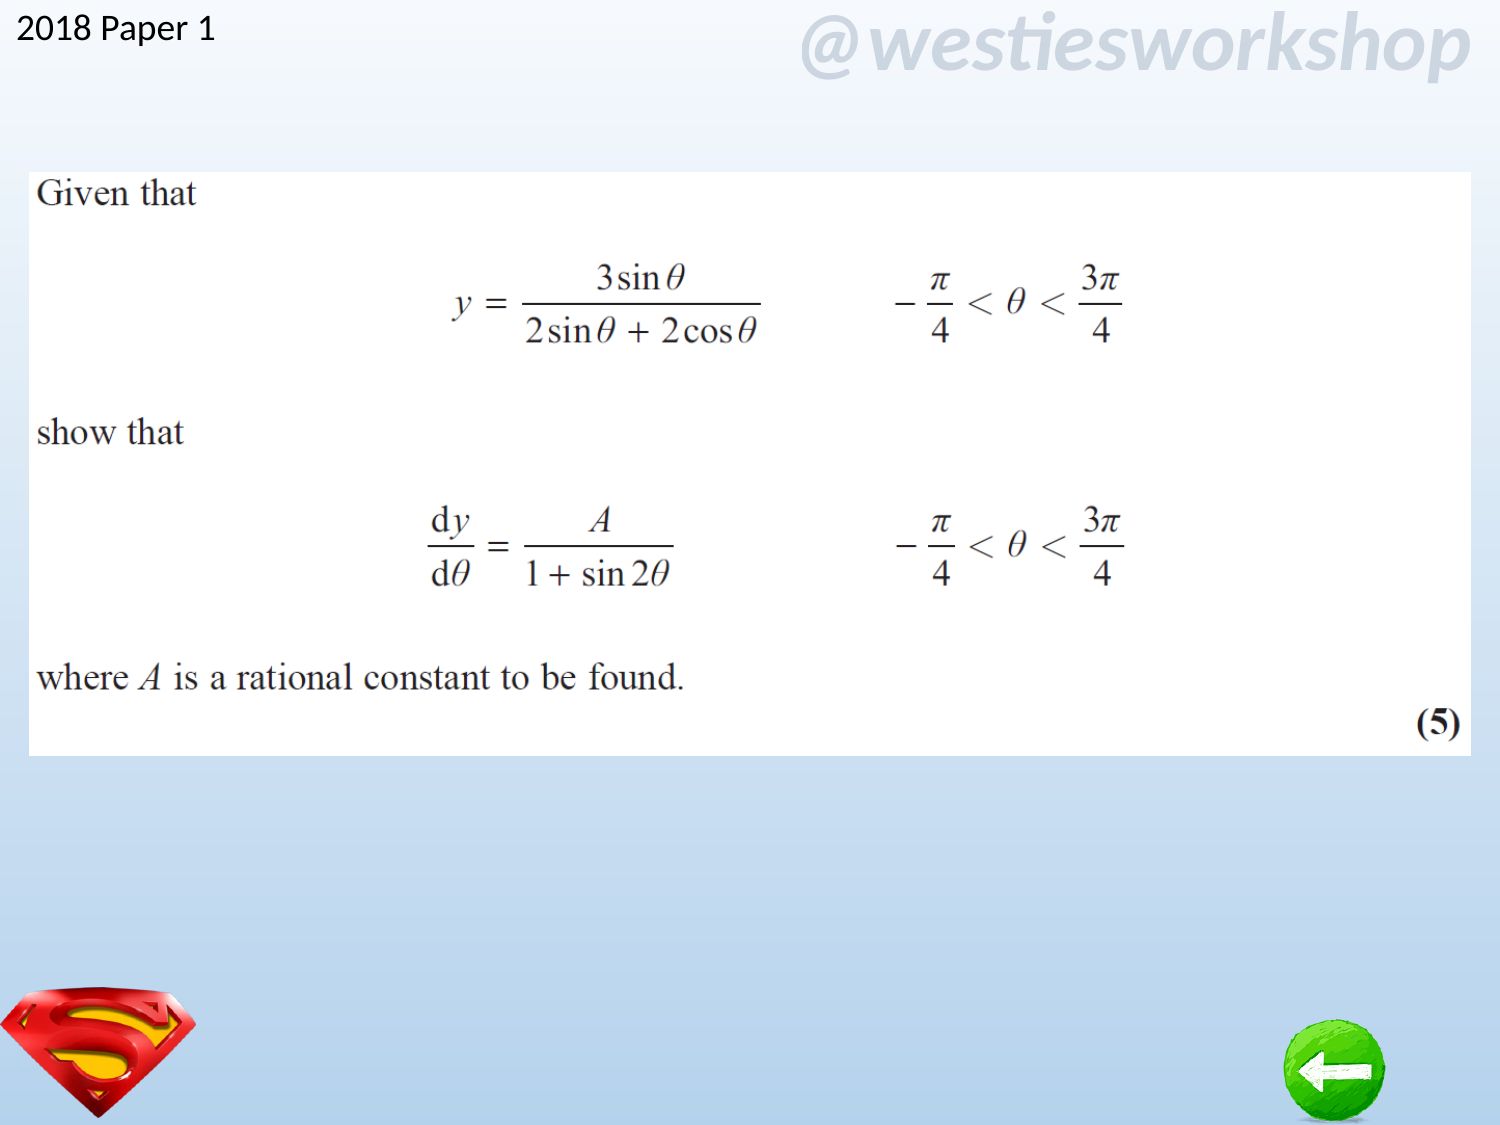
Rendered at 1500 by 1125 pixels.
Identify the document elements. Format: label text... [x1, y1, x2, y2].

picture [1281, 1019, 1387, 1125]
text_box 2018 Paper 1 [1, 0, 232, 56]
picture [29, 172, 1471, 756]
picture [0, 987, 196, 1118]
